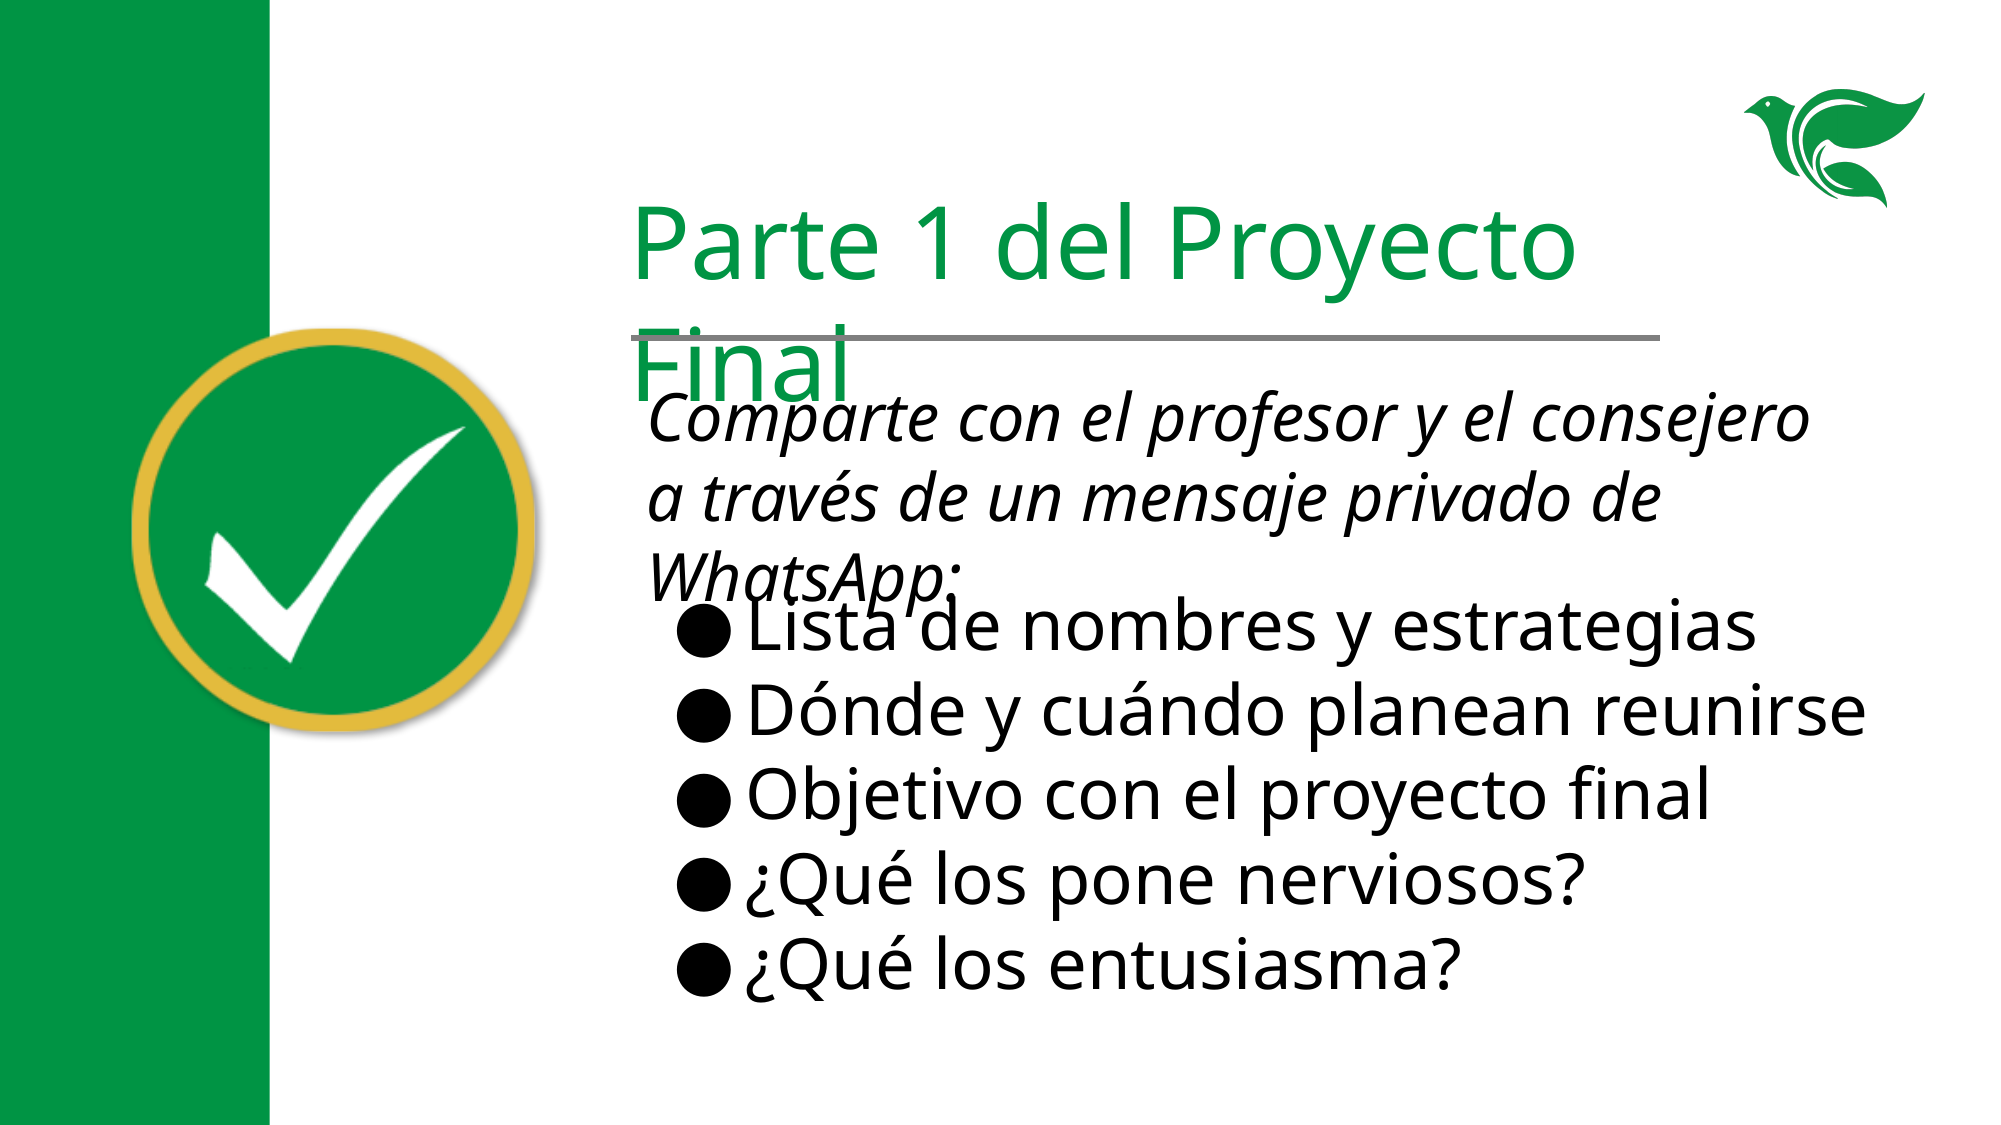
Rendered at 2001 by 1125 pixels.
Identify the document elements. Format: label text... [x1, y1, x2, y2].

text_box Comparte con el profesor y el consejero a través de un mensaje privado de WhatsApp: [631, 366, 1851, 622]
picture [1722, 47, 1953, 240]
text_box [0, 0, 270, 1125]
text_box Lista de nombres y estrategias Dónde y cuándo planean reunirse Objetivo con el proyecto final ¿Qué los pone nerviosos? ¿Qué los entusiasma? [655, 572, 1919, 1012]
text_box Parte 1 del Proyecto Final [614, 171, 1794, 430]
picture [77, 254, 592, 783]
